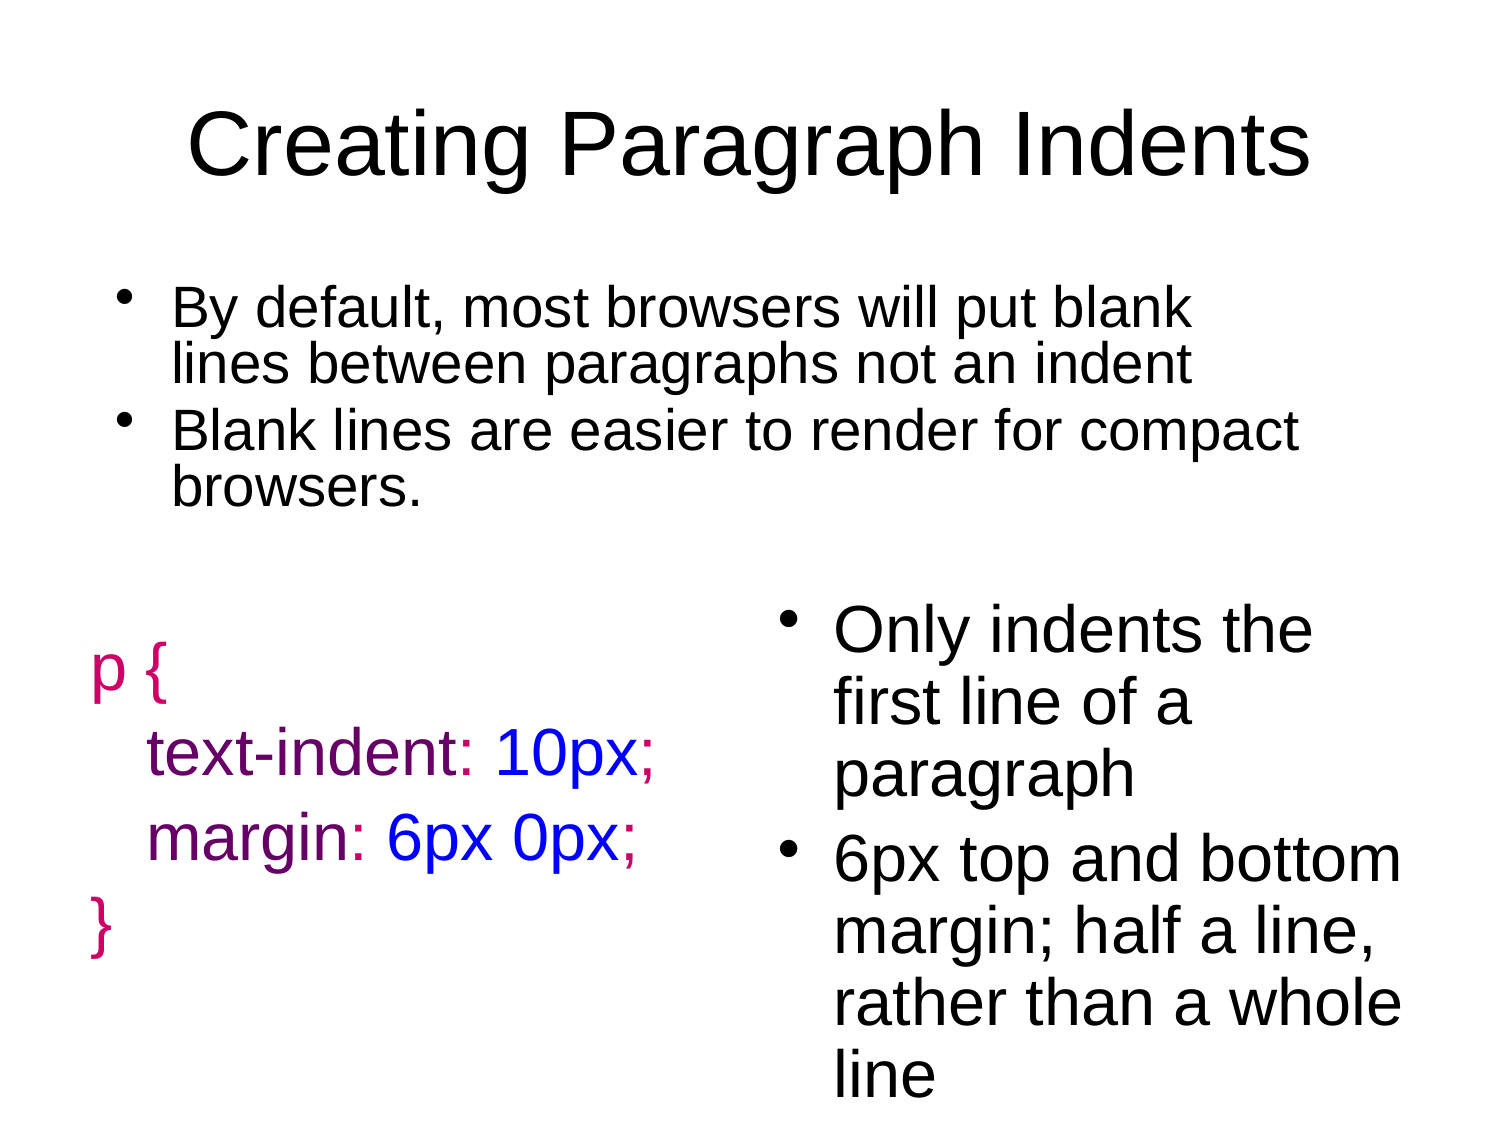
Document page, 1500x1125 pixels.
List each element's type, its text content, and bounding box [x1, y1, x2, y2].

title Creating Paragraph Indents [74, 44, 1426, 233]
list Only indents the first line of a paragraph 6px top and bottom margin; half a line, rather than a whole line [762, 587, 1426, 1006]
text_box By default, most browsers will put blank lines between paragraphs not an indent Blank lines are easier to render for compact browsers. [99, 274, 1325, 568]
list p { text-indent: 10px; margin: 6px 0px; } [74, 624, 738, 1006]
